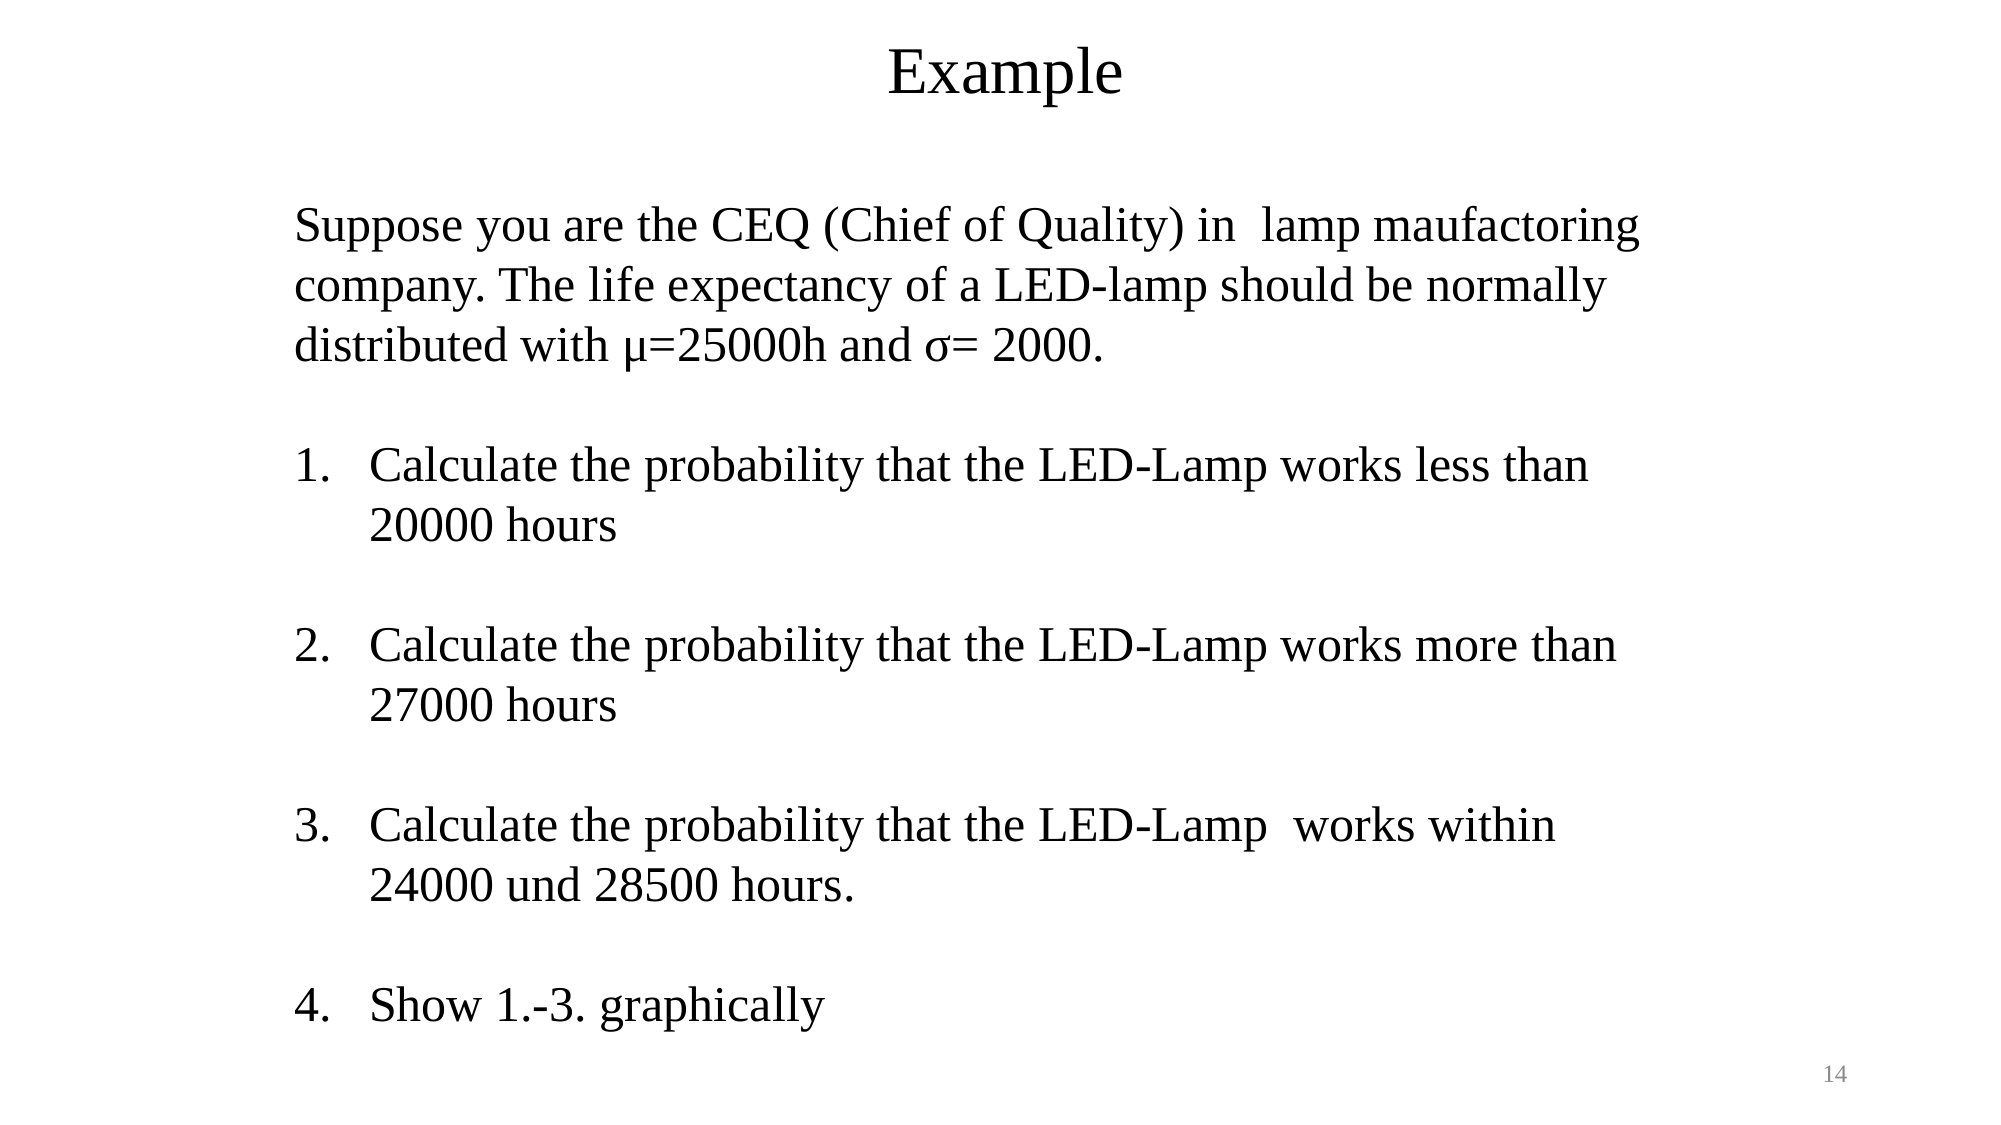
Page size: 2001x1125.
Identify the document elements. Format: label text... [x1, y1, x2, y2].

text_box Example [279, 19, 1733, 126]
text_box Suppose you are the CEQ (Chief of Quality) in lamp maufactoring company. The life expectancy of a LED-lamp should be normally distributed with μ=25000h and σ= 2000. Calculate the probability that the LED-Lamp works less than 20000 hours Calculate the probability that the LED-Lamp works more than 27000 hours Calculate the probability that the LED-Lamp works within 24000 und 28500 hours. Show 1.-3. graphically [279, 184, 1674, 1100]
slide_number 14 [1721, 1042, 1863, 1103]
text_box [267, 125, 1721, 1106]
